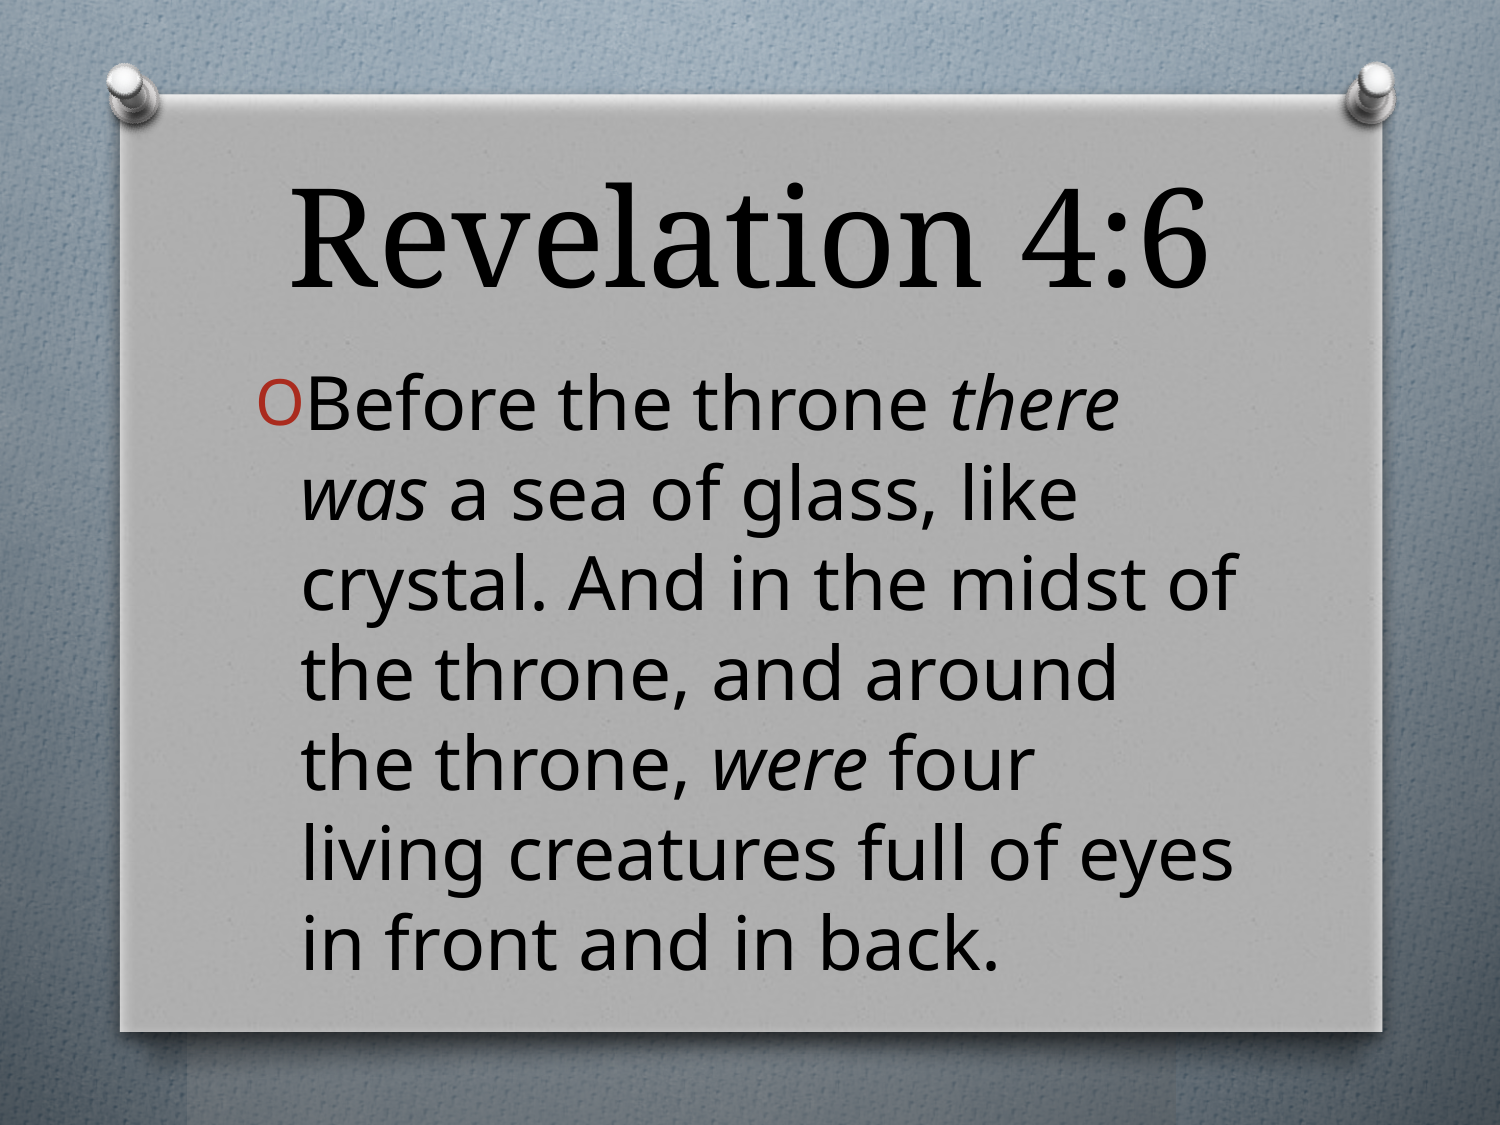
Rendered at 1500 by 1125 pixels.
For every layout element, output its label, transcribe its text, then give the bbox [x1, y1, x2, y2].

title Revelation 4:6 [179, 134, 1323, 332]
picture [1317, 35, 1439, 156]
picture [75, 29, 198, 153]
list Before the throne there was a sea of glass, like crystal. And in the midst of the throne, and around the throne, were four living creatures full of eyes in front and in back. [240, 347, 1257, 939]
